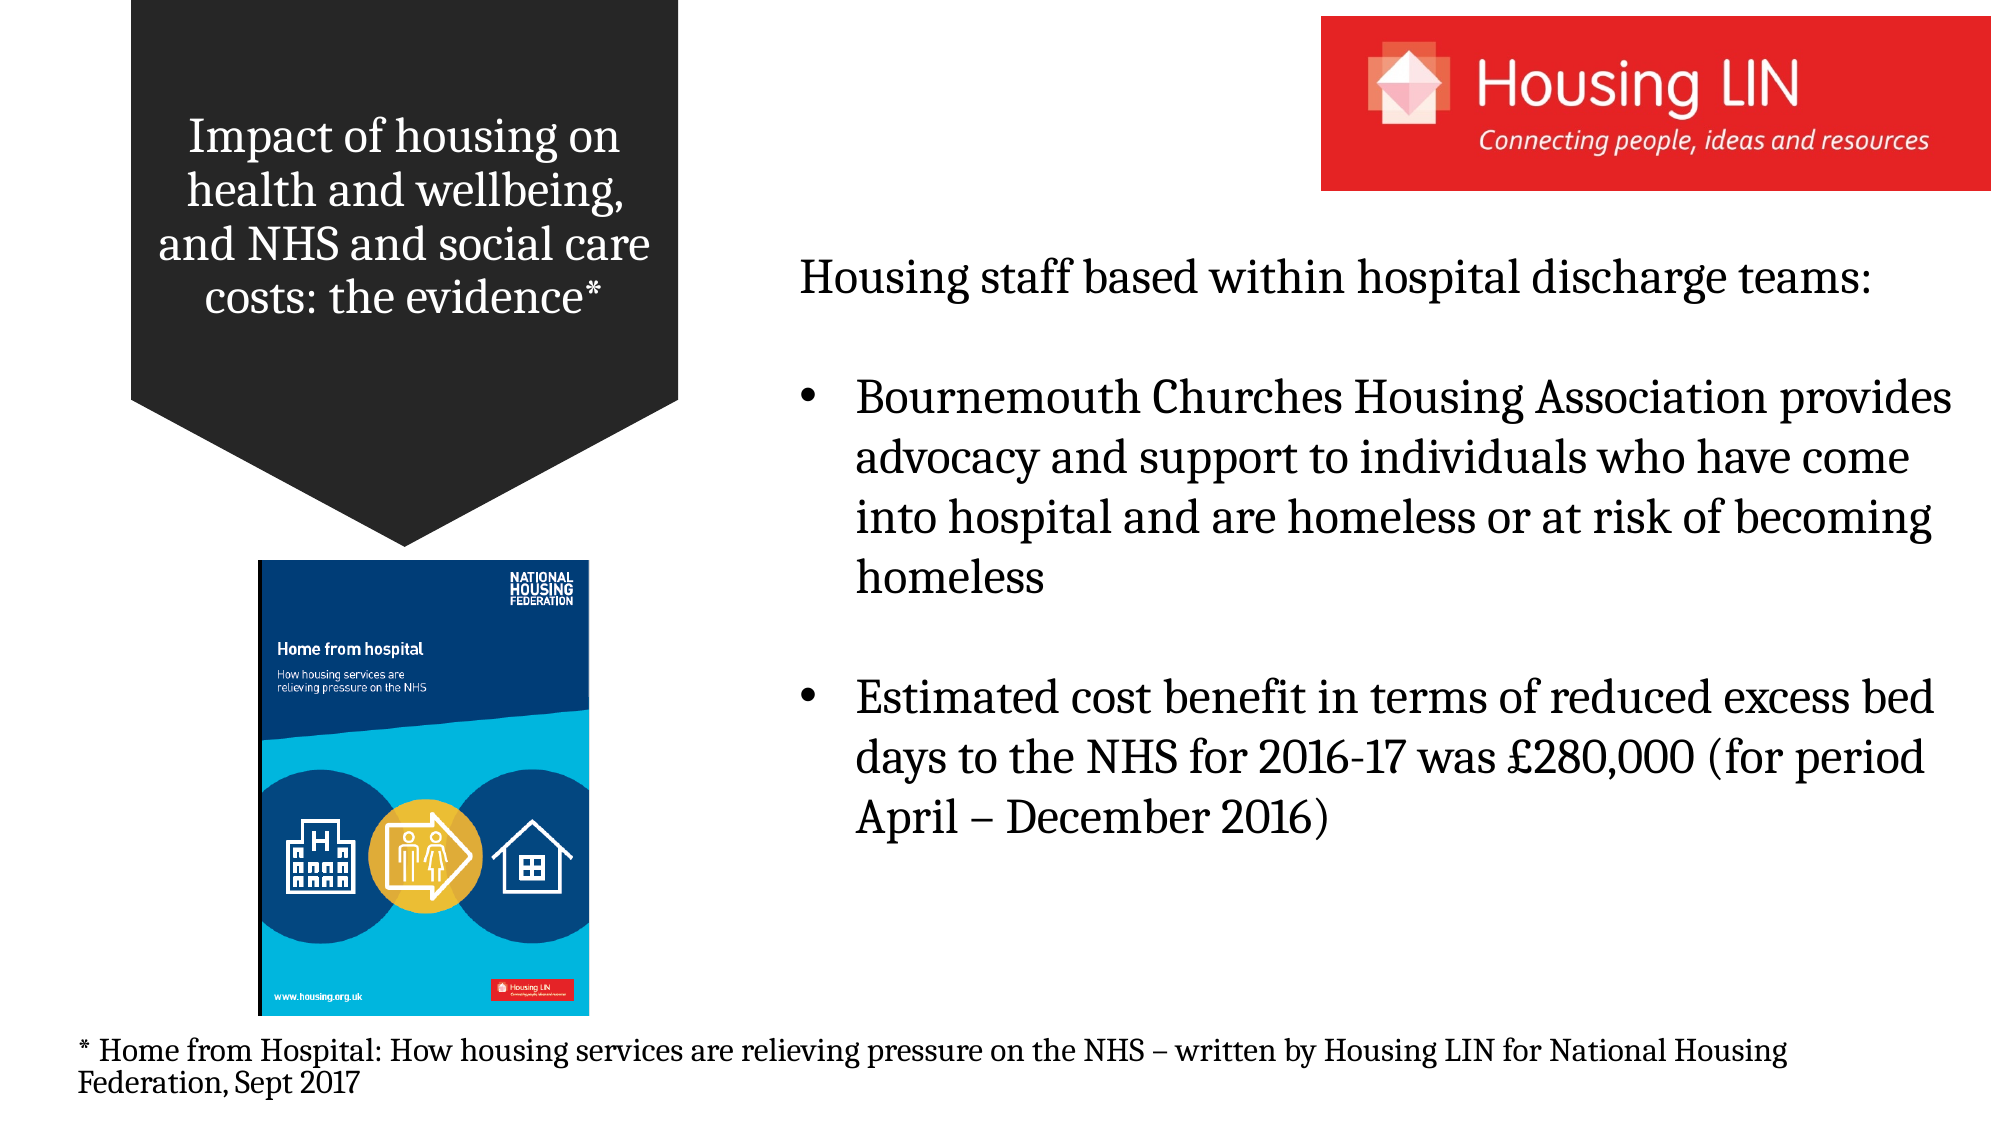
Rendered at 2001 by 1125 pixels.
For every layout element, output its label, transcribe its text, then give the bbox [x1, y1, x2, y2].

text_box * Home from Hospital: How housing services are relieving pressure on the NHS – written by Housing LIN for National Housing Federation, Sept 2017 [62, 1028, 1907, 1108]
text_box [129, 0, 681, 403]
picture [257, 559, 590, 1016]
title Impact of housing on health and wellbeing, and NHS and social care costs: the evidence* [131, 31, 679, 473]
text_box Housing staff based within hospital discharge teams: Bournemouth Churches Housing Association provides advocacy and support to individuals who have come into hospital and are homeless or at risk of becoming homeless Estimated cost benefit in terms of reduced excess bed days to the NHS for 2016-17 was £280,000 (for period April – December 2016) [784, 236, 2000, 852]
text_box [262, 473, 547, 549]
picture [1321, 15, 1992, 192]
